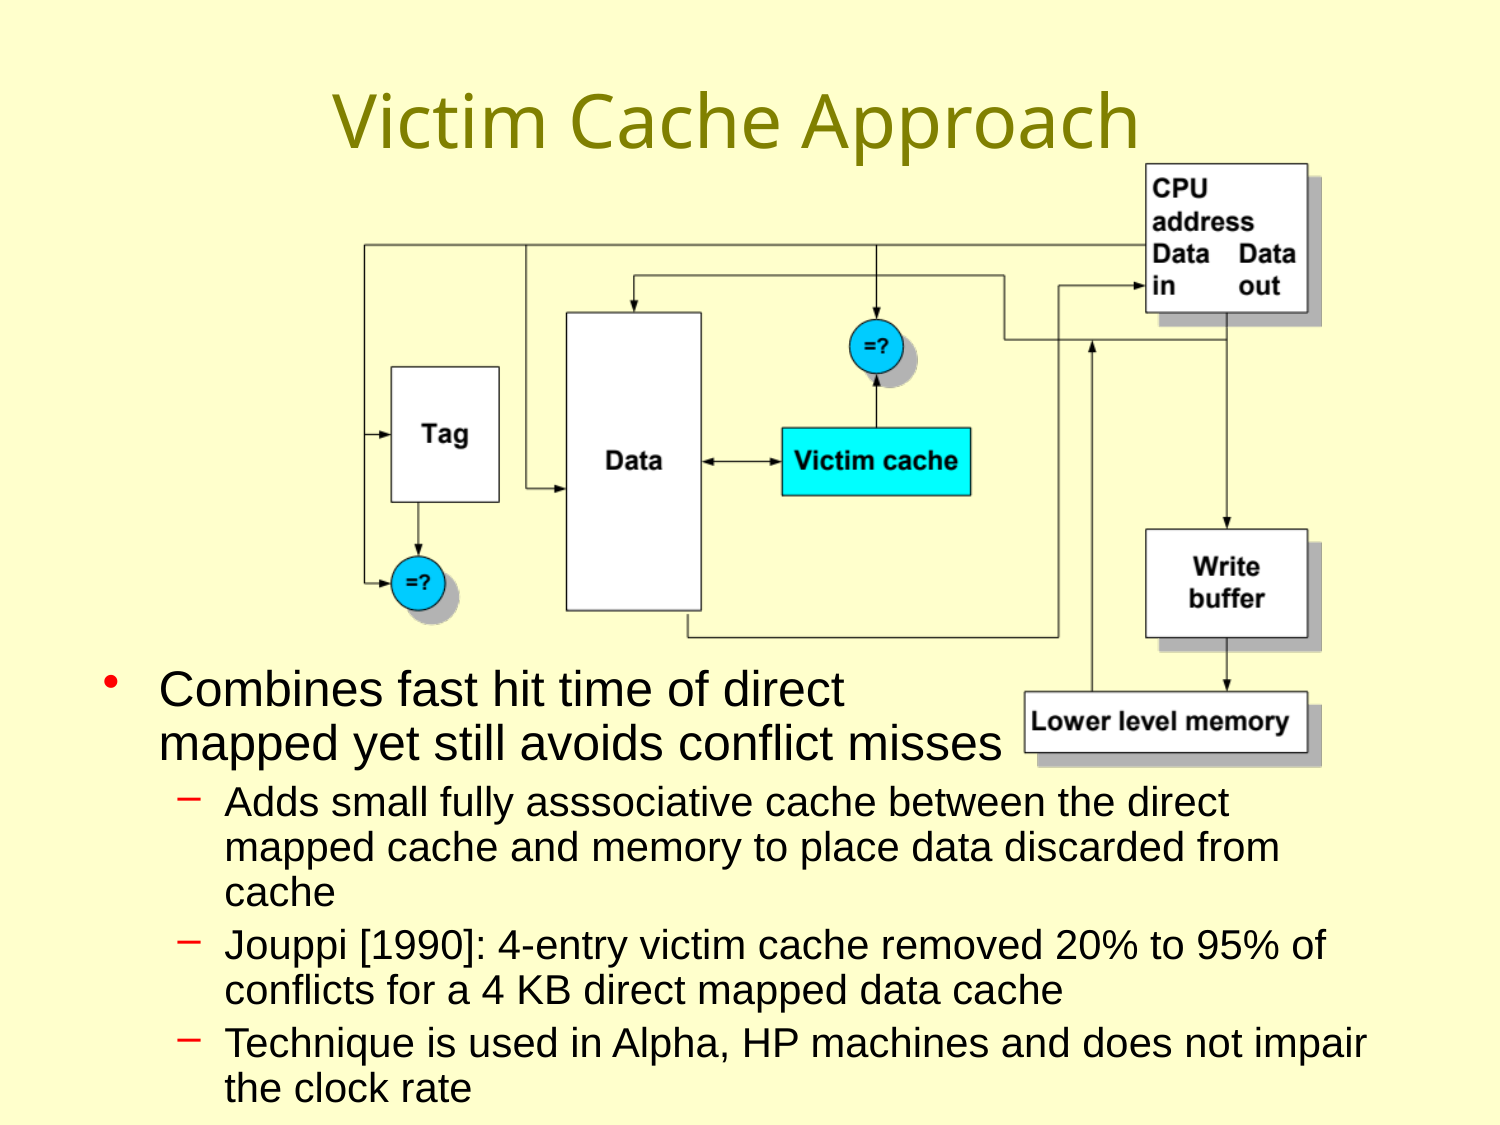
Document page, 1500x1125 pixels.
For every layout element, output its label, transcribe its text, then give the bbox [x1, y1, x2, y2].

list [349, 162, 1326, 768]
title Victim Cache Approach [87, 24, 1388, 213]
list Combines fast hit time of direct mapped yet still avoids conflict misses Adds small fully asssociative cache between the direct mapped cache and memory to place data discarded from cache Jouppi [1990]: 4-entry victim cache removed 20% to 95% of conflicts for a 4 KB direct mapped data cache Technique is used in Alpha, HP machines and does not impair the clock rate [87, 656, 1388, 1076]
